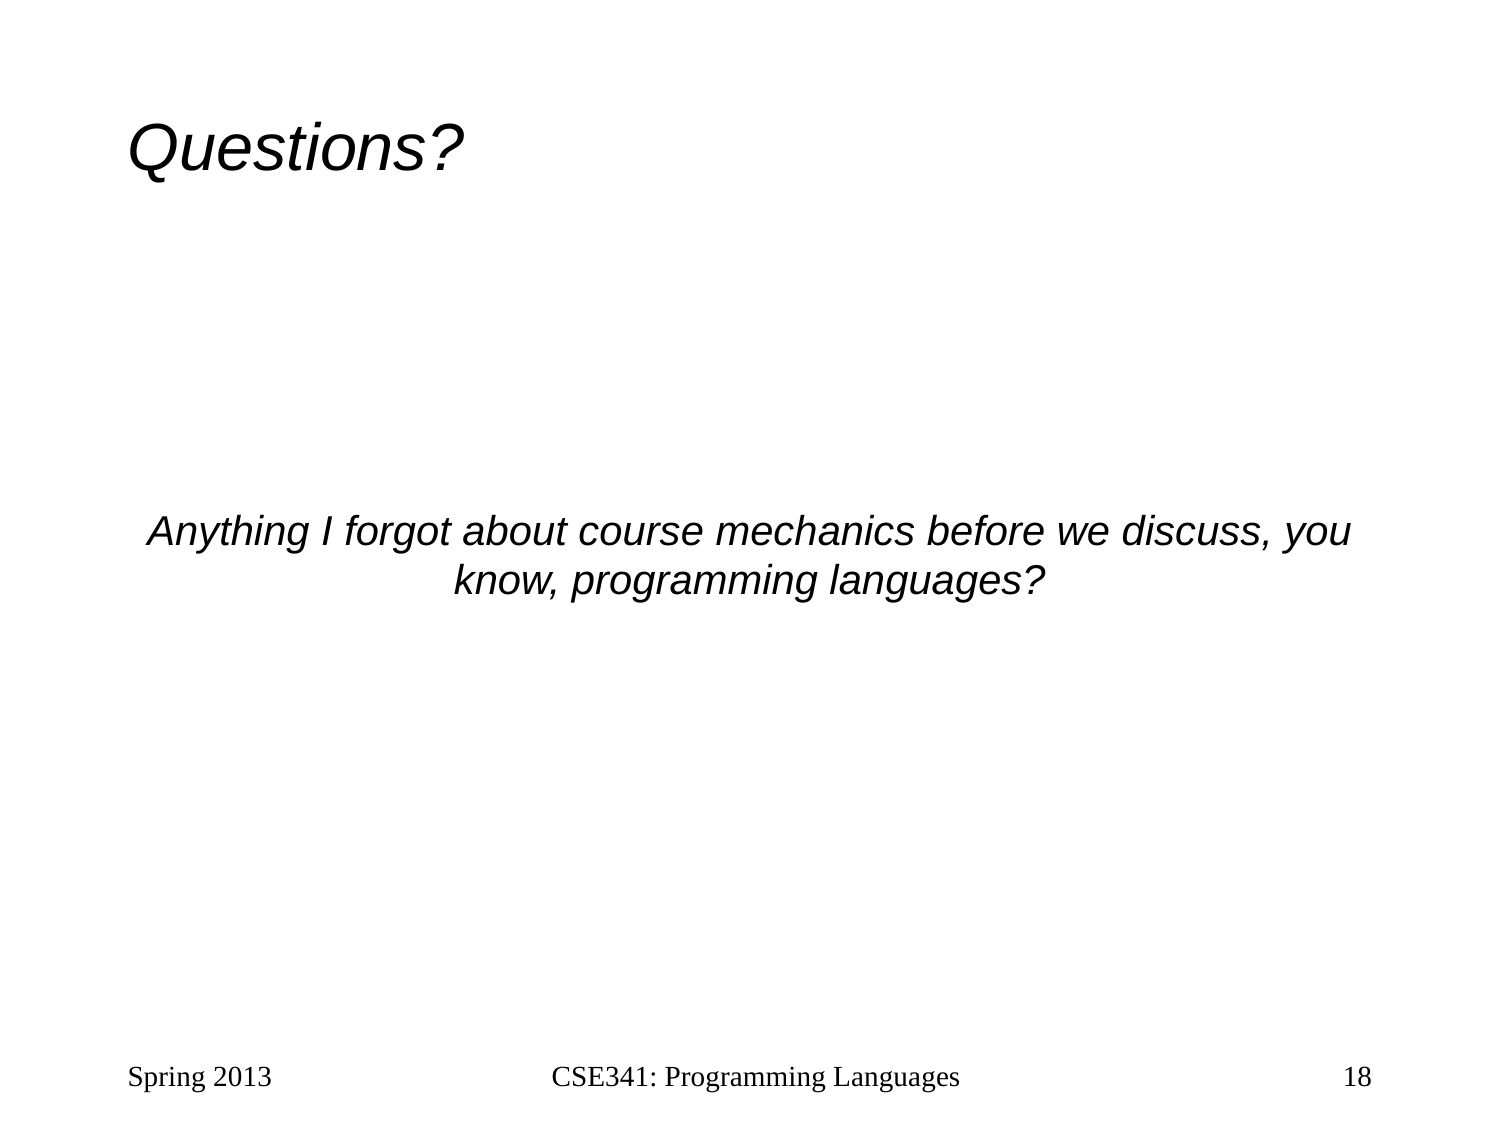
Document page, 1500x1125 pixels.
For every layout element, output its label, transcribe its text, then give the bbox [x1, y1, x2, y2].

list Anything I forgot about course mechanics before we discuss, you know, programming languages? [112, 262, 1388, 1001]
footer CSE341: Programming Languages [474, 1049, 1038, 1125]
slide_number Spring 2013 [112, 1049, 426, 1125]
title Questions? [112, 49, 1388, 238]
slide_number 18 [1074, 1049, 1388, 1125]
